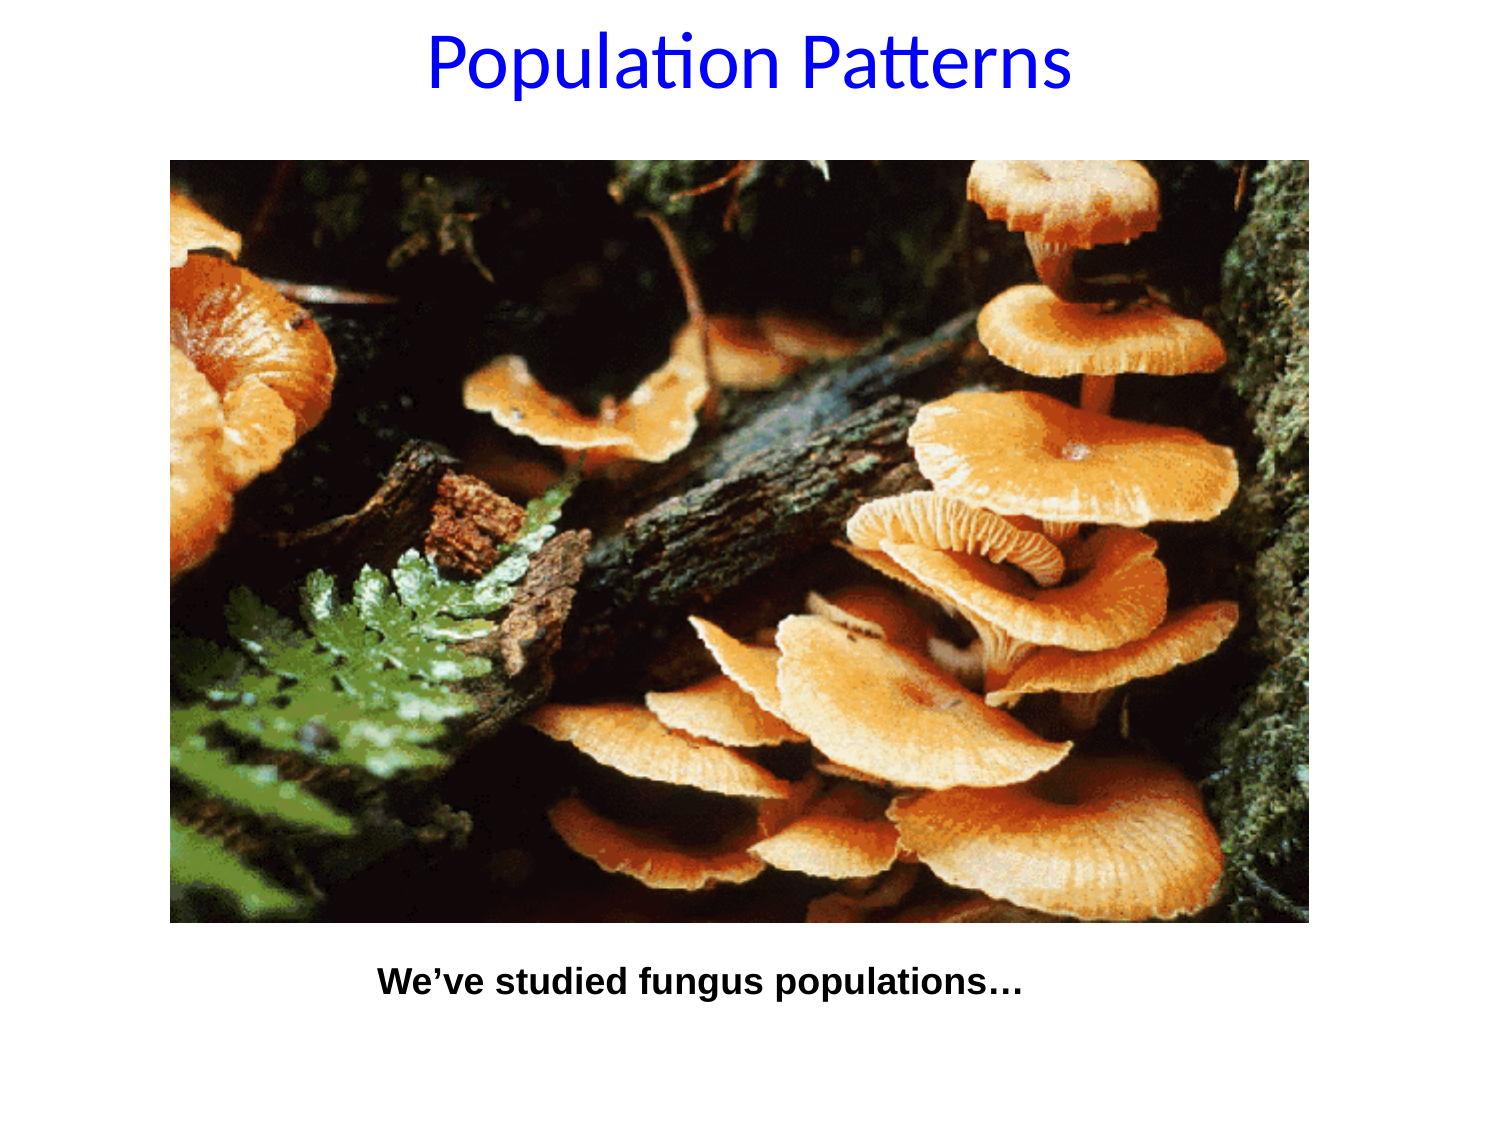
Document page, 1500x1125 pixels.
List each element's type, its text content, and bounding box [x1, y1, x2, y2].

title Population Patterns [0, 0, 1500, 113]
text_box We’ve studied fungus populations… [362, 949, 1325, 1010]
picture [170, 160, 1309, 923]
